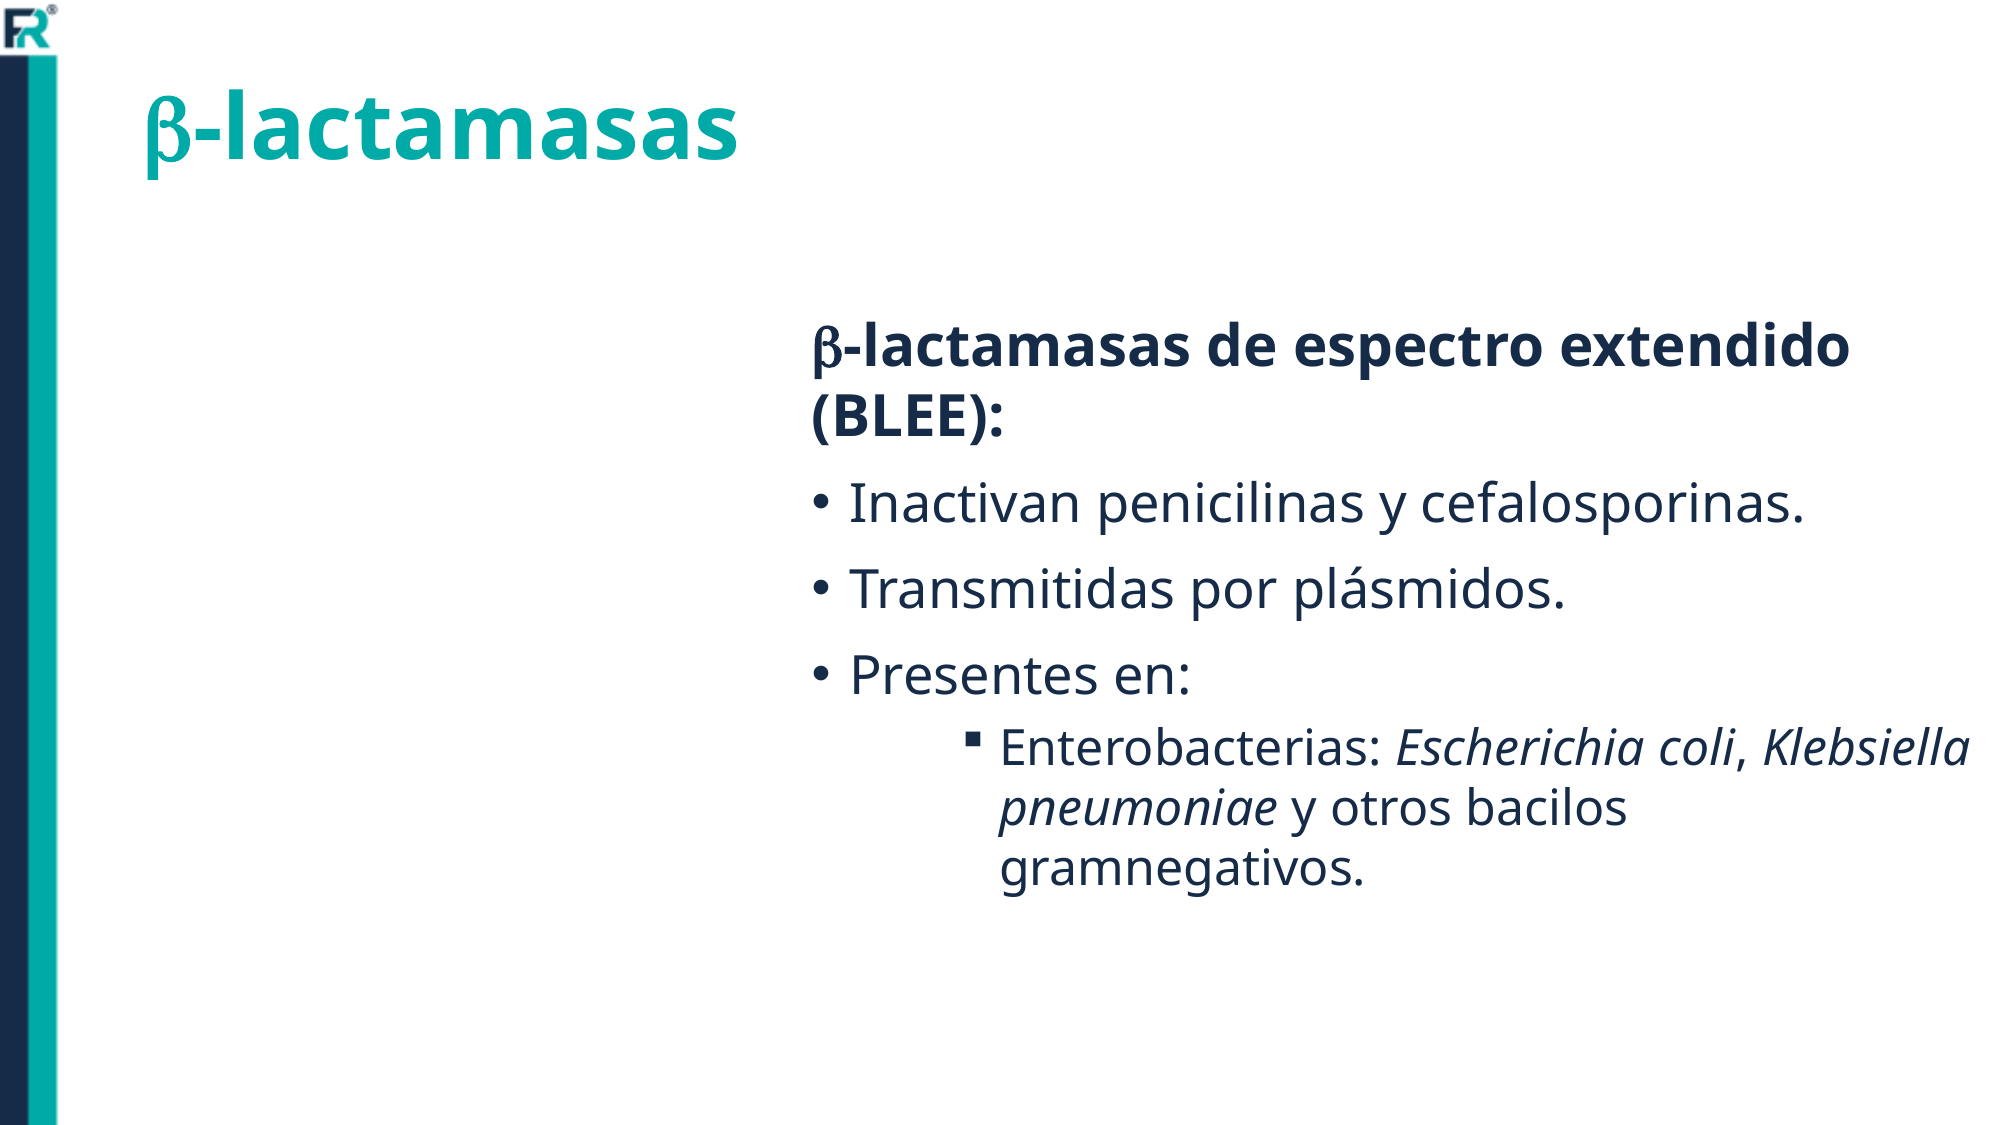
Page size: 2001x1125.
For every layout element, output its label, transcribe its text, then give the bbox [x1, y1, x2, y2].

list -lactamasas de espectro extendido (BLEE): Inactivan penicilinas y cefalosporinas. Transmitidas por plásmidos. Presentes en: Enterobacterias: Escherichia coli, Klebsiella pneumoniae y otros bacilos gramnegativos. [796, 300, 2000, 1043]
picture [0, 0, 2001, 1125]
title -lactamasas [127, 42, 1873, 218]
